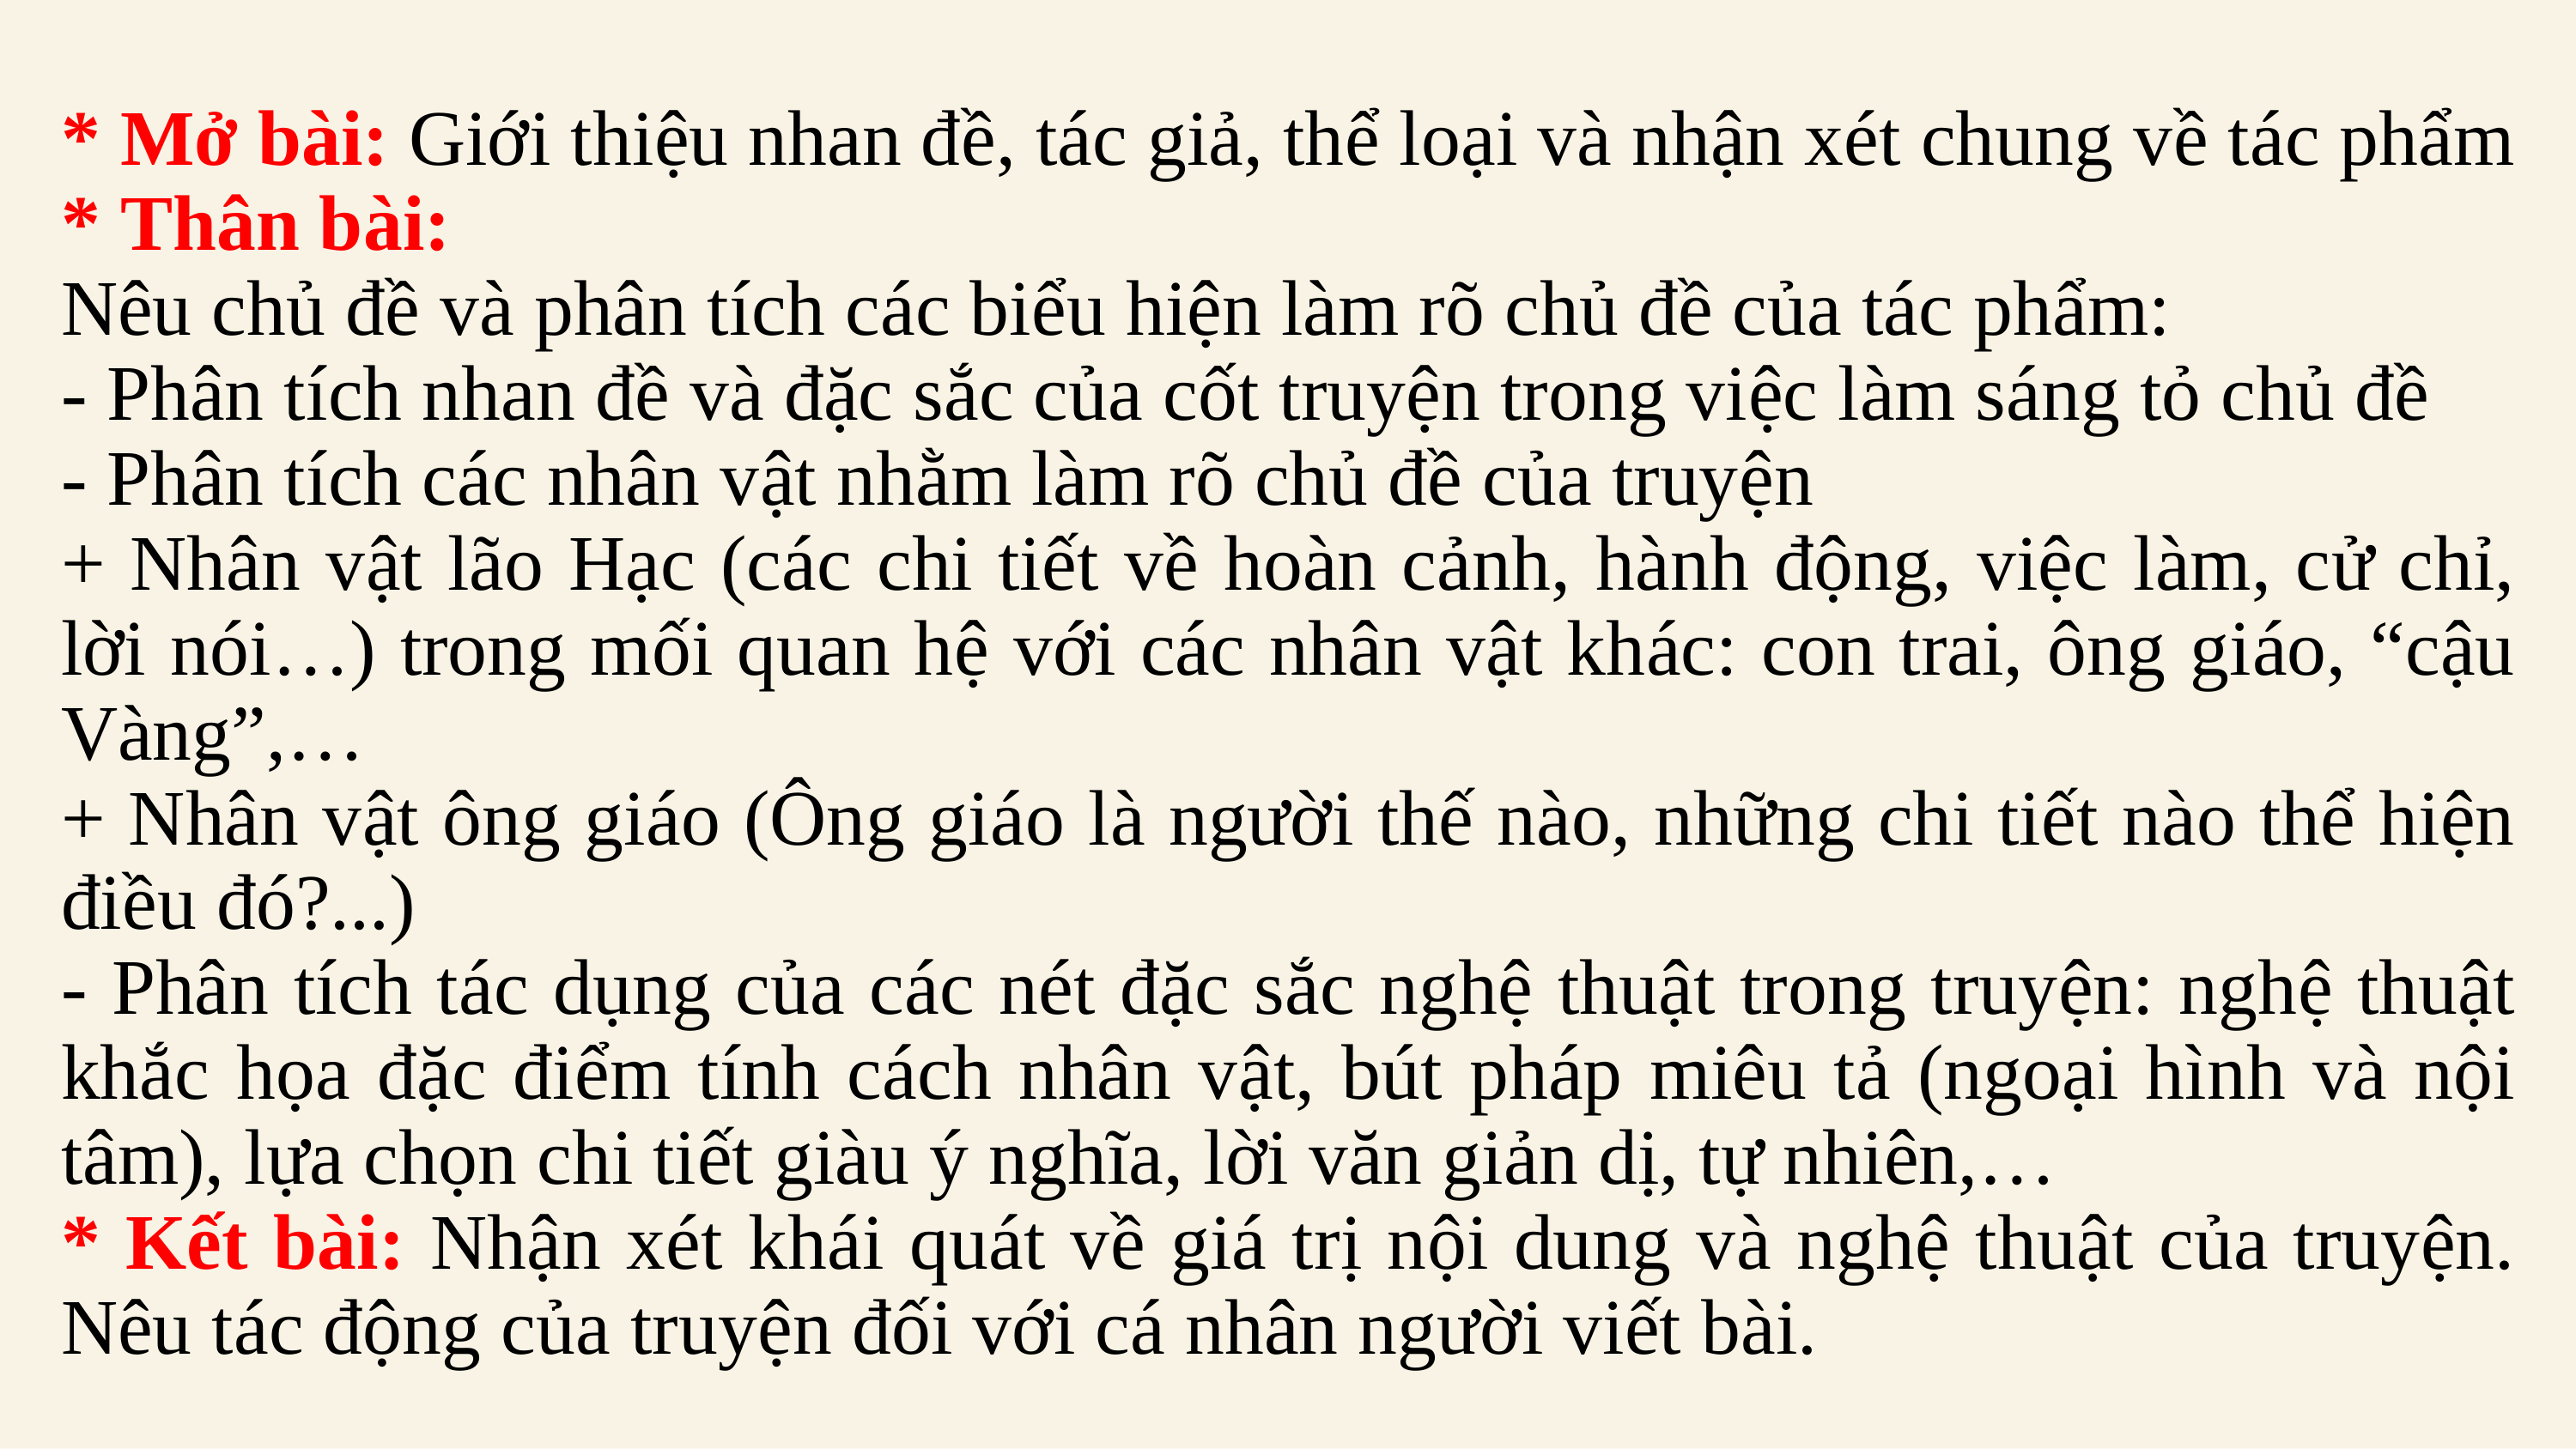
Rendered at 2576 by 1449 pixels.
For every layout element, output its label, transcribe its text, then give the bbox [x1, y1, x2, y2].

text_box * Mở bài: Giới thiệu nhan đề, tác giả, thể loại và nhận xét chung về tác phẩm * Thân bài: Nêu chủ đề và phân tích các biểu hiện làm rõ chủ đề của tác phẩm: - Phân tích nhan đề và đặc sắc của cốt truyện trong việc làm sáng tỏ chủ đề - Phân tích các nhân vật nhằm làm rõ chủ đề của truyện + Nhân vật lão Hạc (các chi tiết về hoàn cảnh, hành động, việc làm, cử chỉ, lời nói…) trong mối quan hệ với các nhân vật khác: con trai, ông giáo, “cậu Vàng”,… + Nhân vật ông giáo (Ông giáo là người thế nào, những chi tiết nào thể hiện điều đó?...) - Phân tích tác dụng của các nét đặc sắc nghệ thuật trong truyện: nghệ thuật khắc họa đặc điểm tính cách nhân vật, bút pháp miêu tả (ngoại hình và nội tâm), lựa chọn chi tiết giàu ý nghĩa, lời văn giản dị, tự nhiên,… * Kết bài: Nhận xét khái quát về giá trị nội dung và nghệ thuật của truyện. Nêu tác động của truyện đối với cá nhân người viết bài. [48, 91, 2528, 1378]
